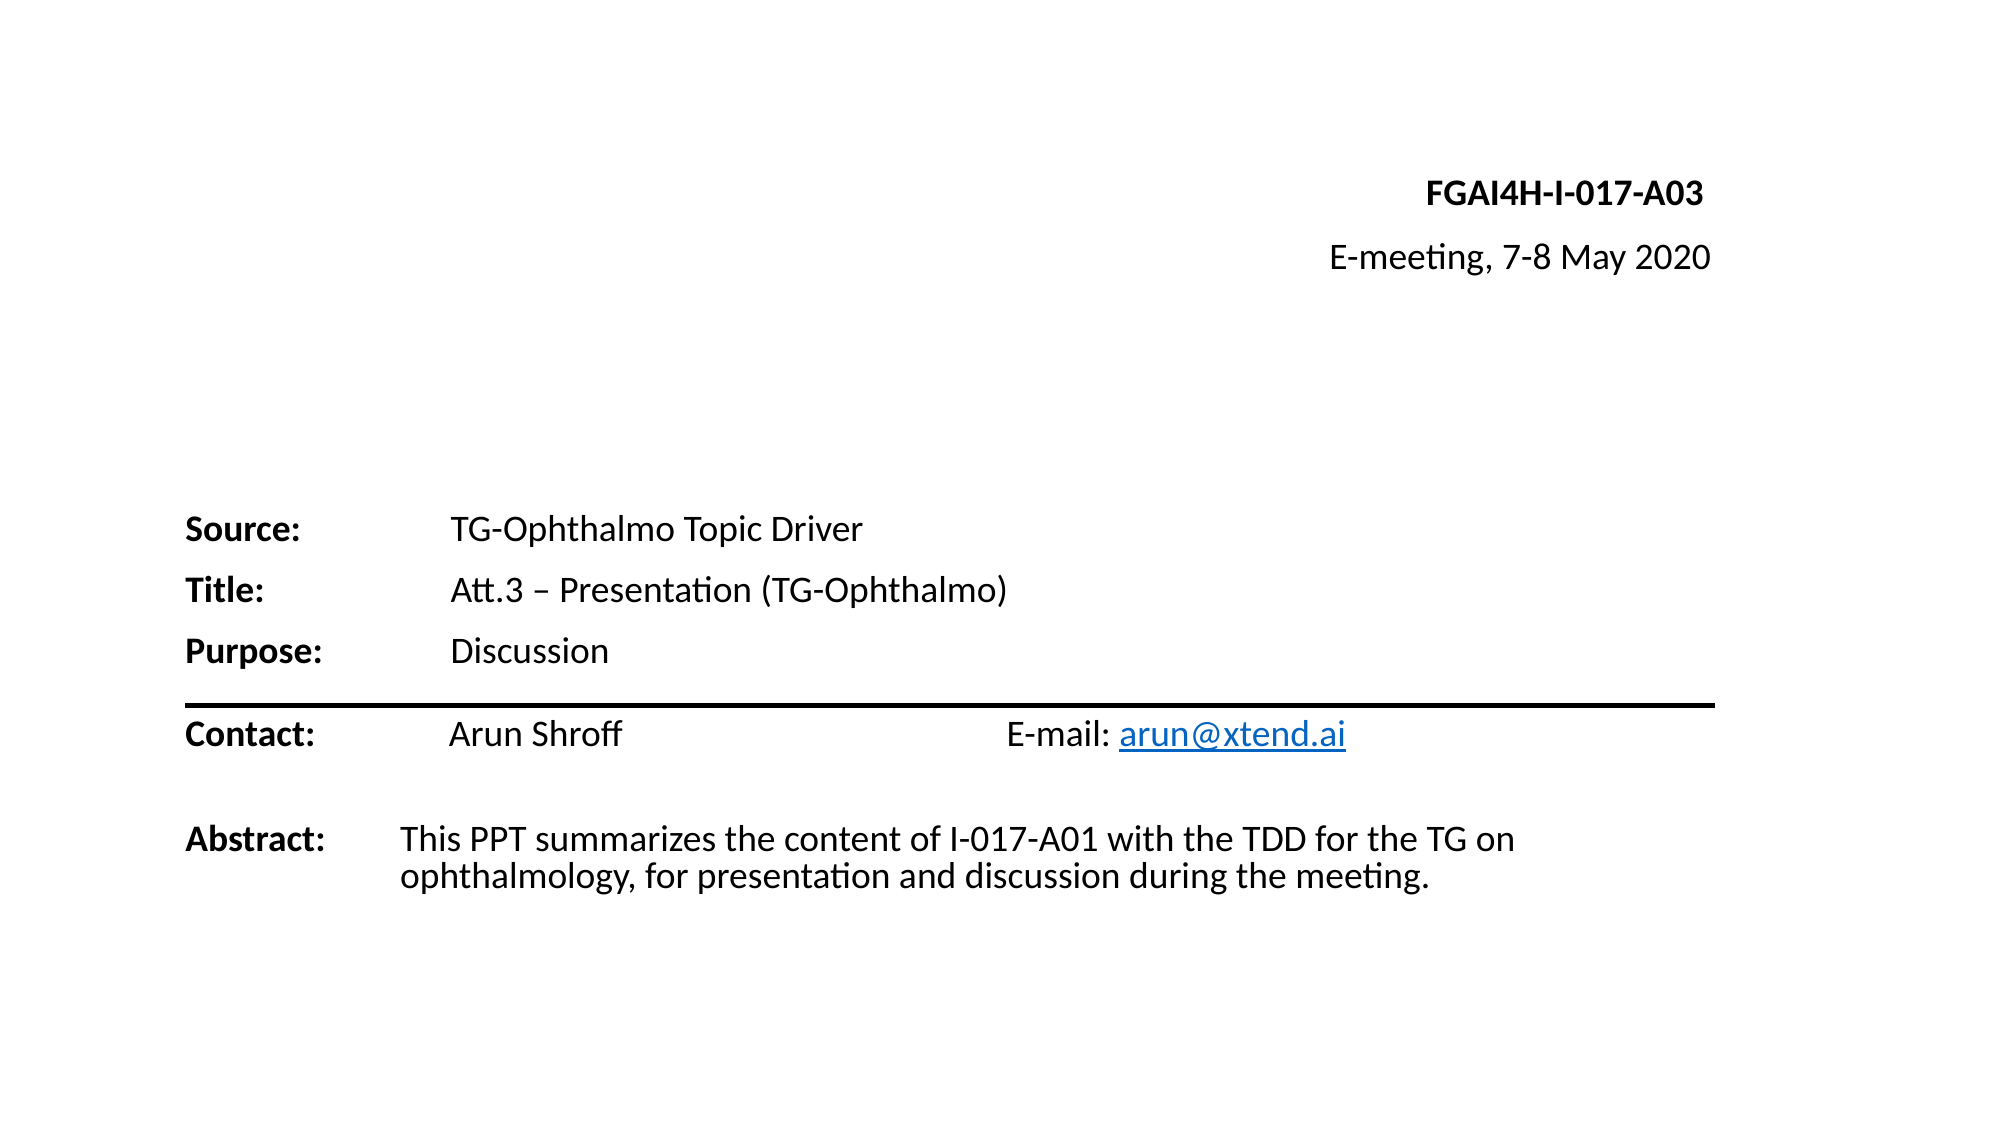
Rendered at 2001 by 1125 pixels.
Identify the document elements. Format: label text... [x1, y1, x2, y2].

table_header Contact: [170, 711, 434, 772]
table_header Source: [170, 506, 436, 567]
table_cell Discussion [436, 628, 1718, 689]
table_cell Purpose: [170, 628, 436, 689]
table_header Arun Shroff [434, 711, 992, 772]
table_cell Att.3 – Presentation (TG-Ophthalmo) [436, 567, 1718, 628]
table_cell Title: [170, 567, 436, 628]
table_header E-mail: arun@xtend.ai [992, 711, 1718, 772]
table_header TG-Ophthalmo Topic Driver [436, 506, 1718, 567]
text_box FGAI4H-I-017-A03 [1319, 160, 1719, 221]
table_header Abstract: [170, 815, 385, 920]
table_header This PPT summarizes the content of I-017-A01 with the TDD for the TG on ophthalmology, for presentation and discussion during the meeting. [385, 815, 1726, 920]
text_box E-meeting, 7-8 May 2020 [1140, 224, 1726, 285]
